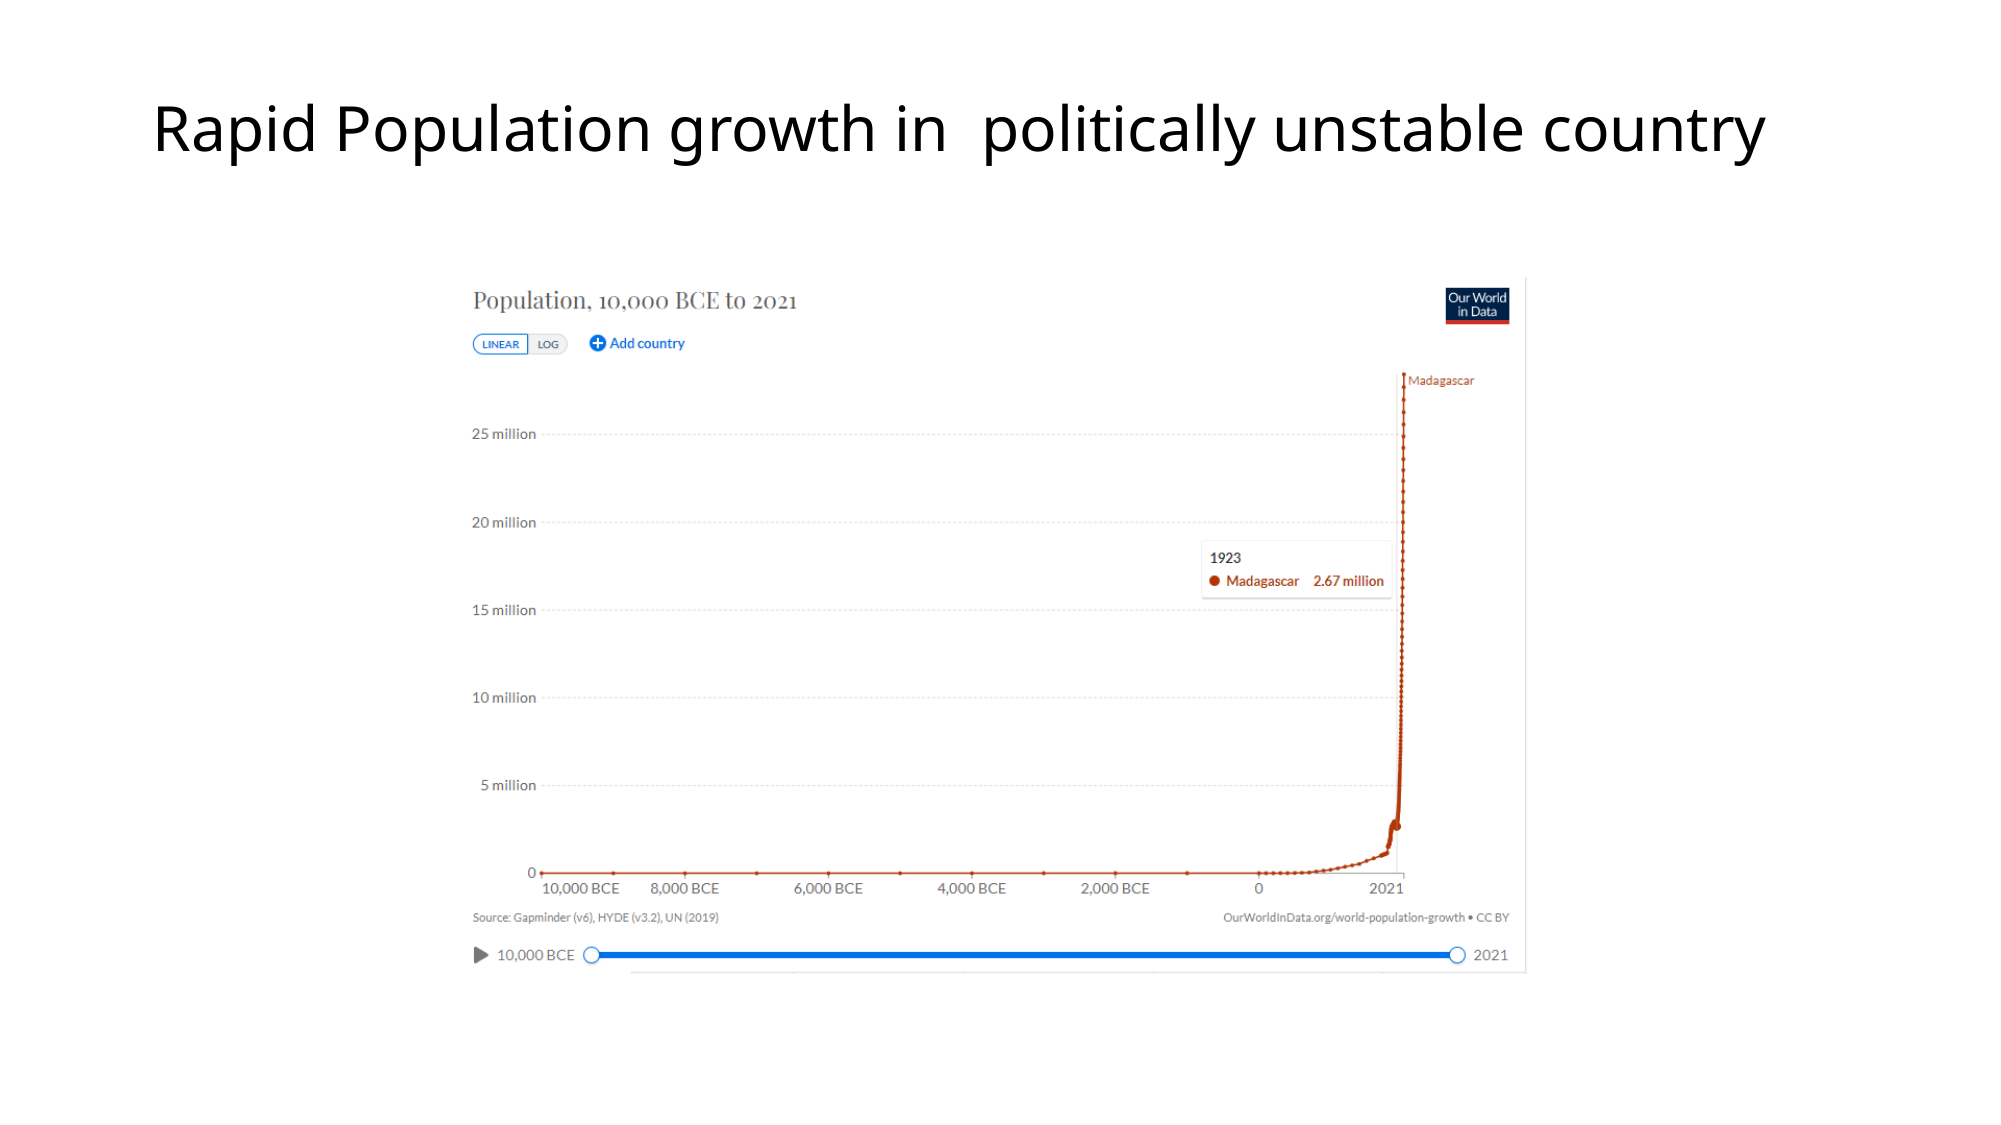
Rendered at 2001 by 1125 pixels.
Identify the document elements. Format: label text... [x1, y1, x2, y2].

picture [459, 277, 1528, 974]
title Rapid Population growth in politically unstable country [137, 59, 1863, 278]
